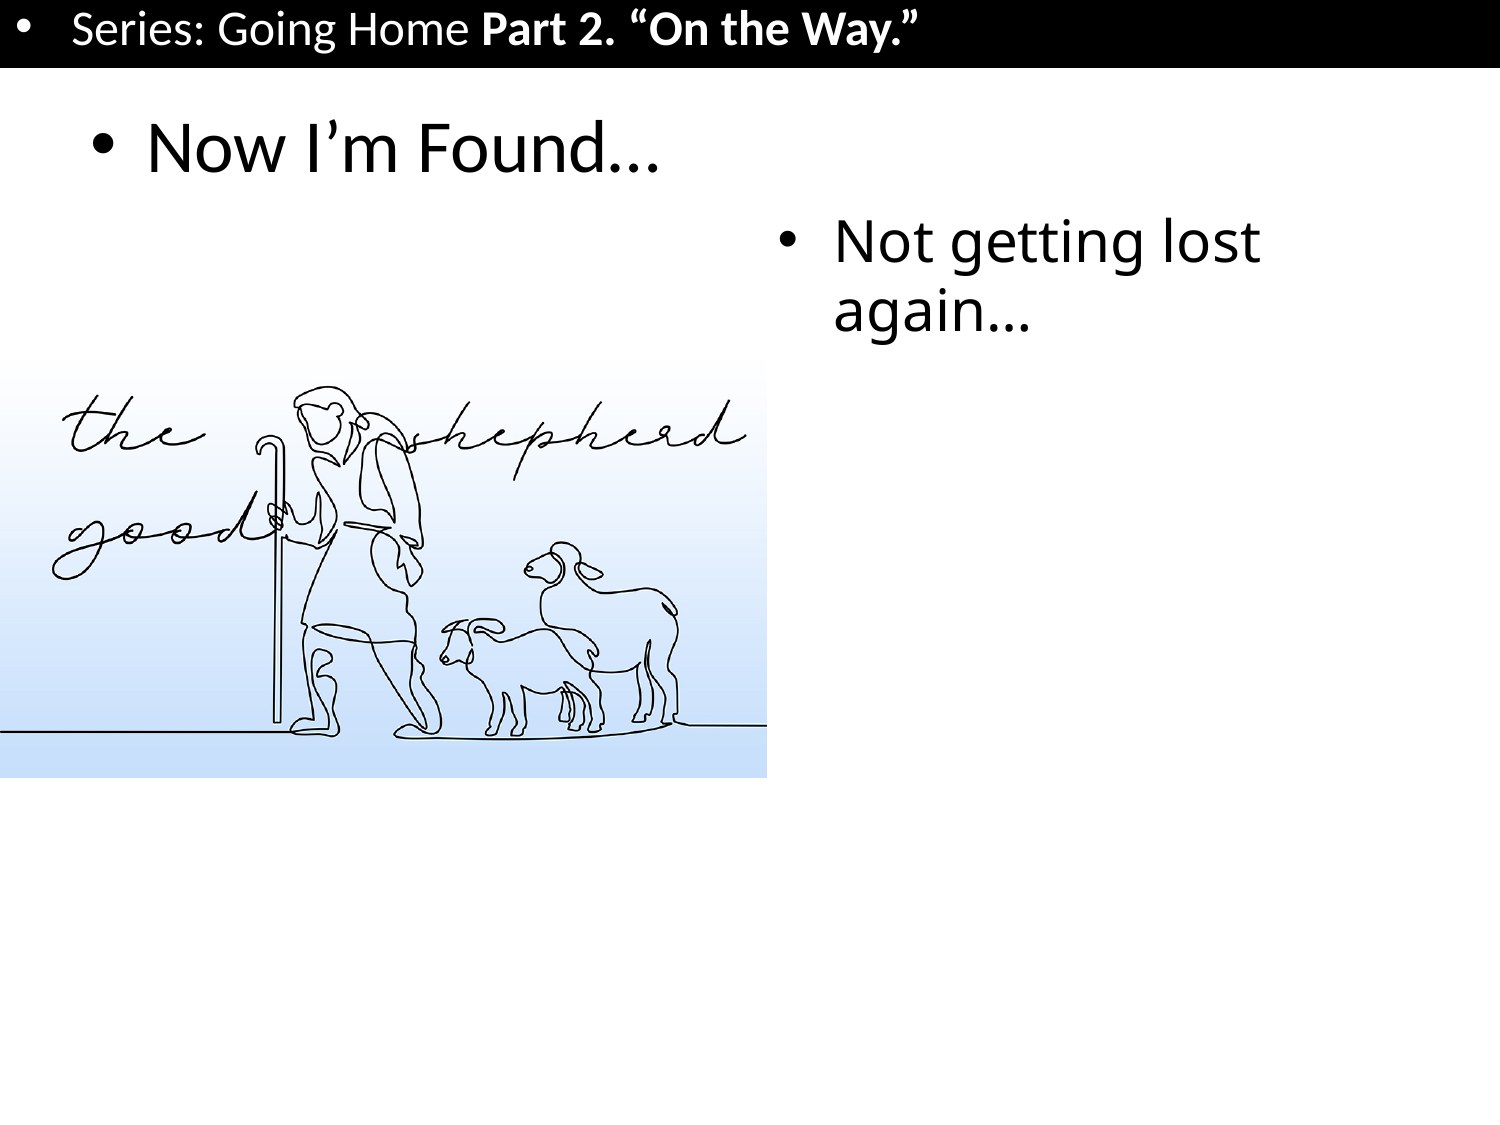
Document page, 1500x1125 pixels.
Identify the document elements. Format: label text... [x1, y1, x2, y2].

text_box Series: Going Home Part 2. “On the Way.” [0, 0, 1500, 68]
picture [0, 347, 768, 778]
list Not getting lost again… [762, 196, 1471, 1005]
list Now I’m Found… [75, 90, 1425, 263]
